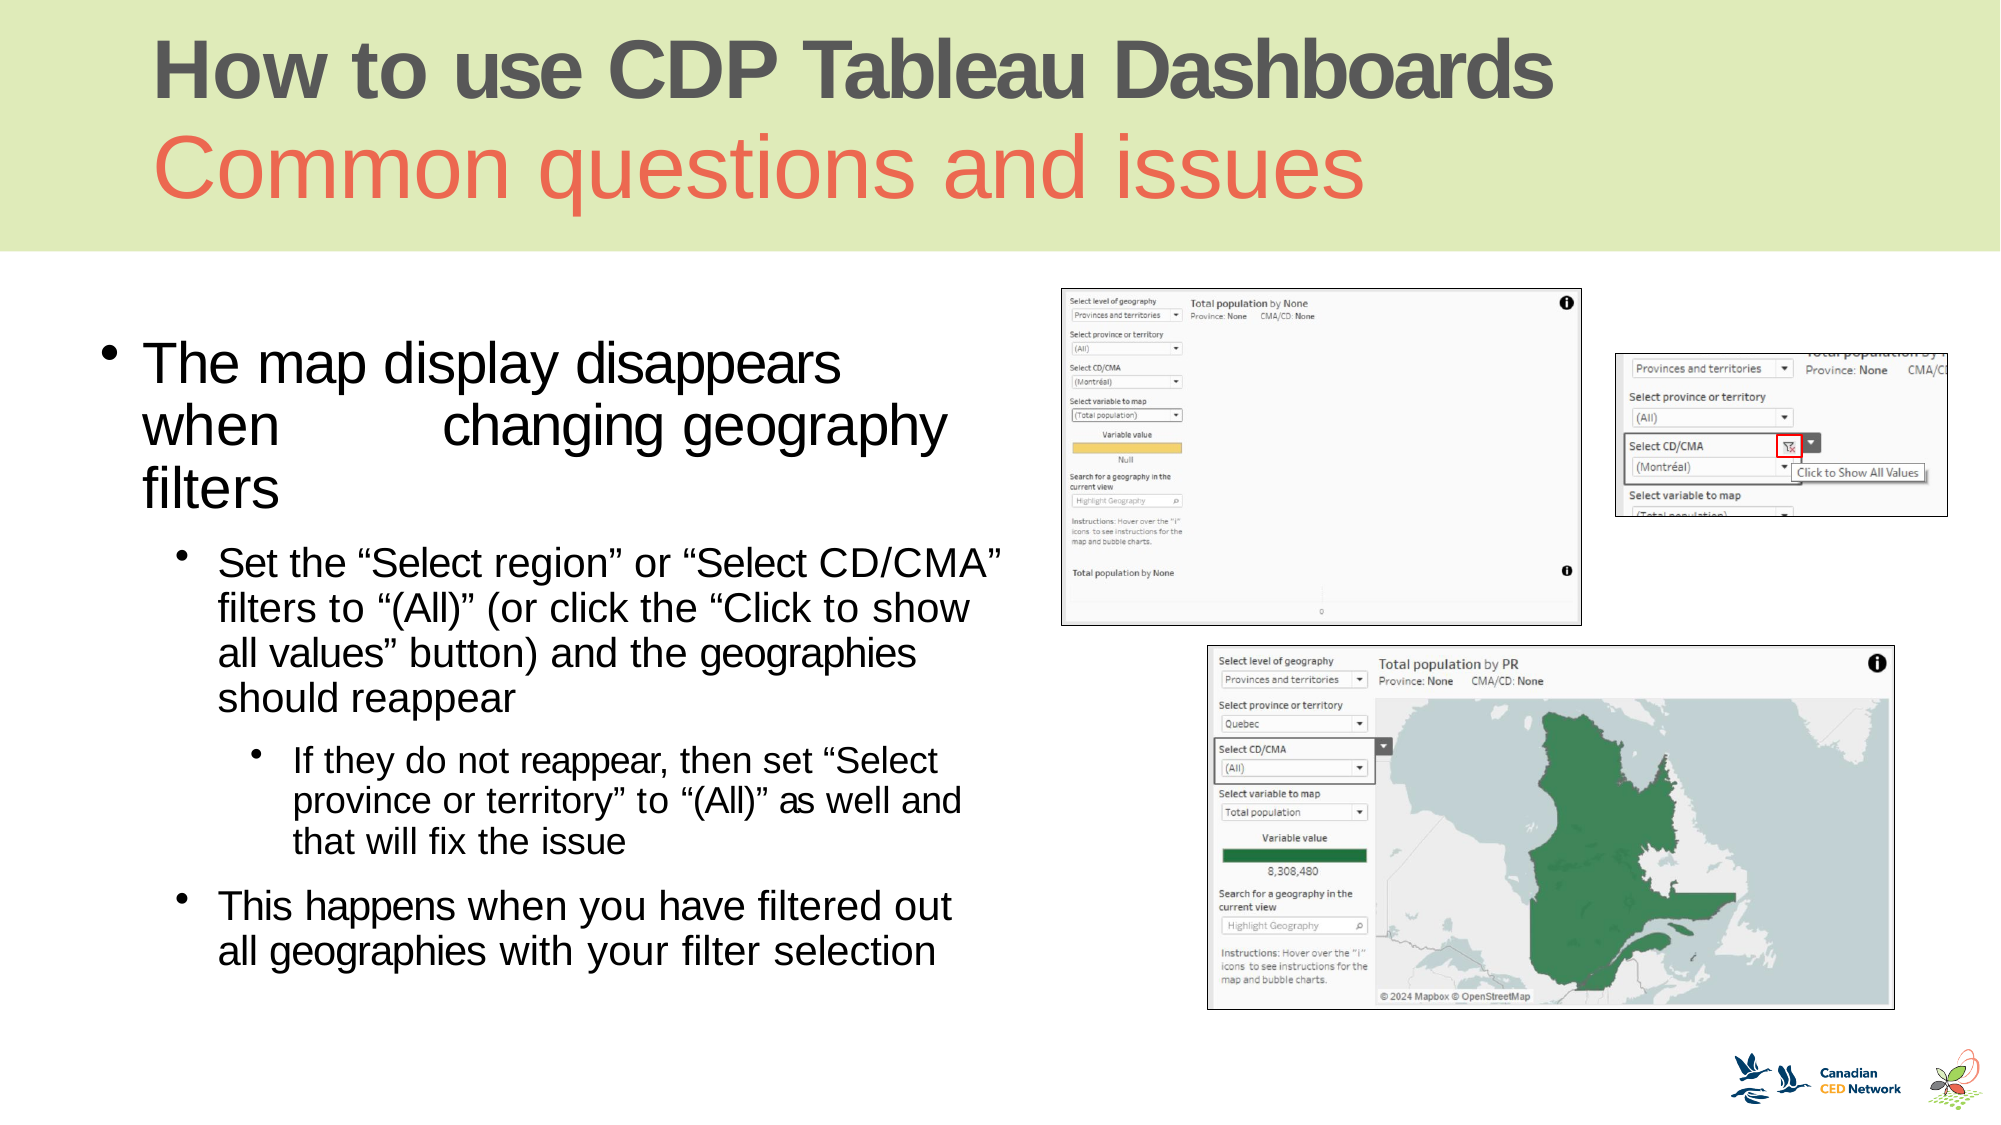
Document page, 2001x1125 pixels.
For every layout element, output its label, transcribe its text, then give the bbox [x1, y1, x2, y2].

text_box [1615, 352, 1949, 518]
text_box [1207, 644, 1895, 1010]
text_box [1060, 287, 1583, 627]
list The map display disappears when changing geography filters Set the “Select region” or “Select CD/CMA” filters to “(All)” (or click the “Click to show all values” button) and the geographies should reappear If they do not reappear, then set “Select province or territory” to “(All)” as well and that will fix the issue This happens when you have filtered out all geographies with your filter selection [98, 321, 1011, 975]
title How to use CDP Tableau Dashboards Common questions and issues [150, 18, 1790, 217]
picture [1928, 1049, 1984, 1110]
picture [1731, 1053, 1901, 1104]
